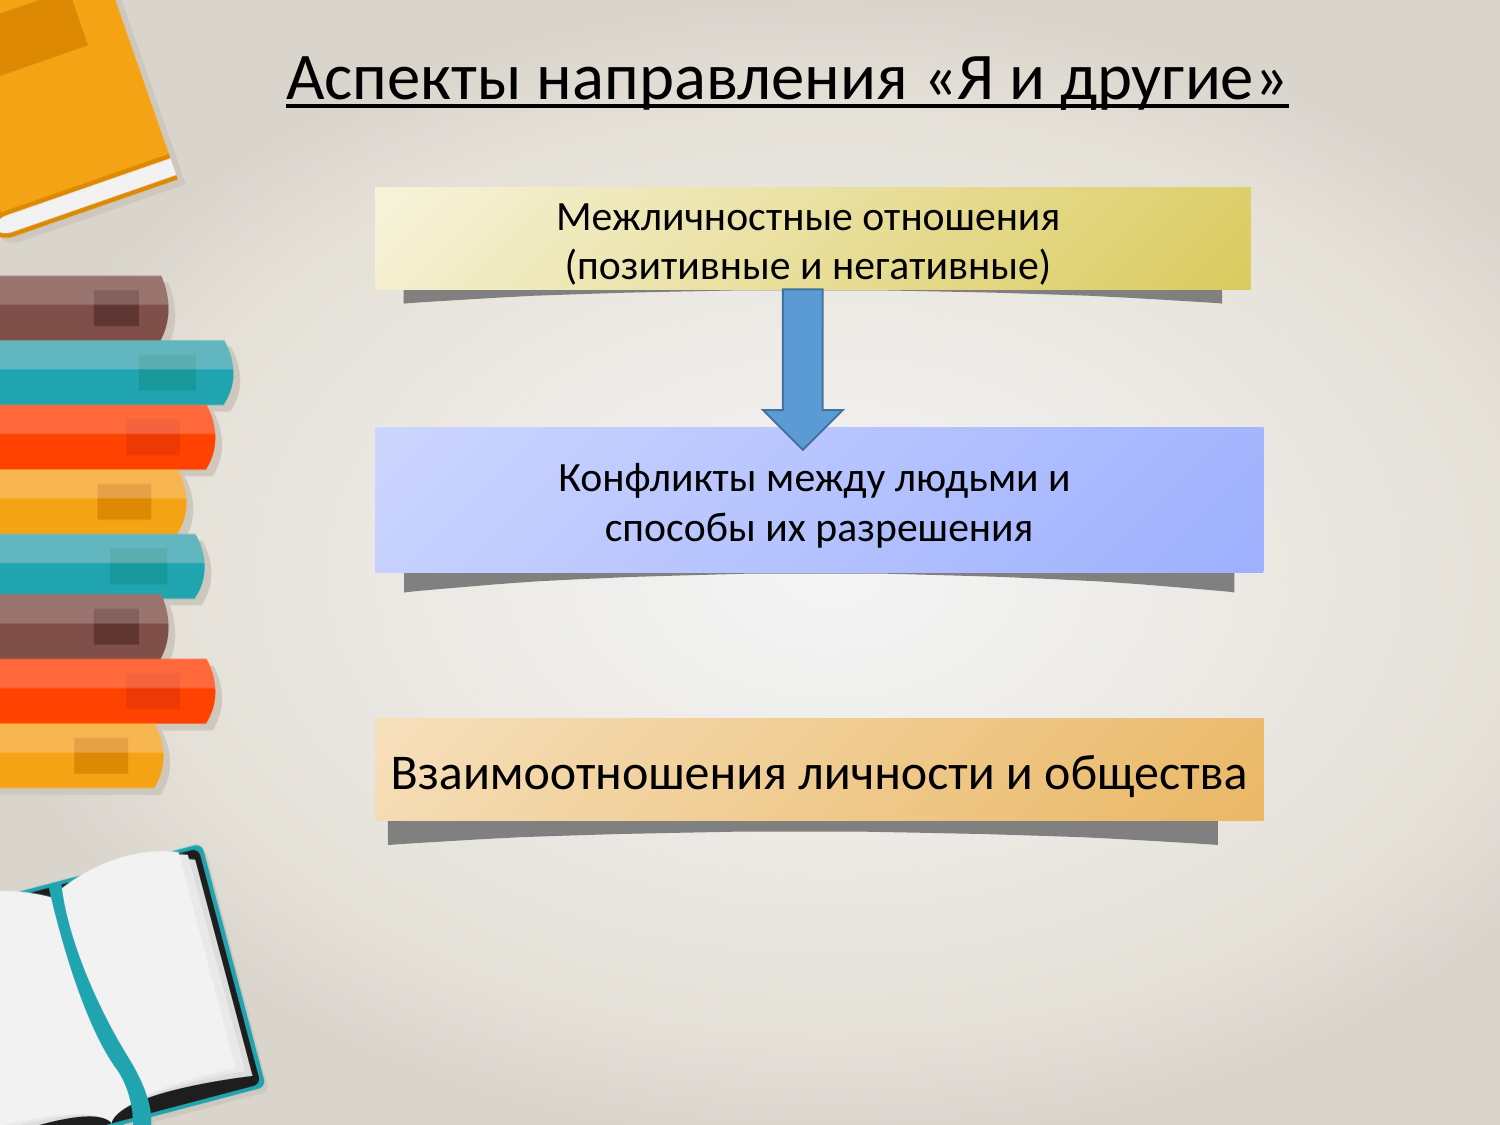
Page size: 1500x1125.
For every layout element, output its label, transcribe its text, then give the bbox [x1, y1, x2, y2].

picture [0, 0, 1500, 1125]
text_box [374, 426, 1264, 593]
title Аспекты направления «Я и другие» [178, 21, 1397, 135]
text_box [375, 718, 1264, 846]
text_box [374, 186, 1251, 304]
text_box [760, 304, 846, 426]
